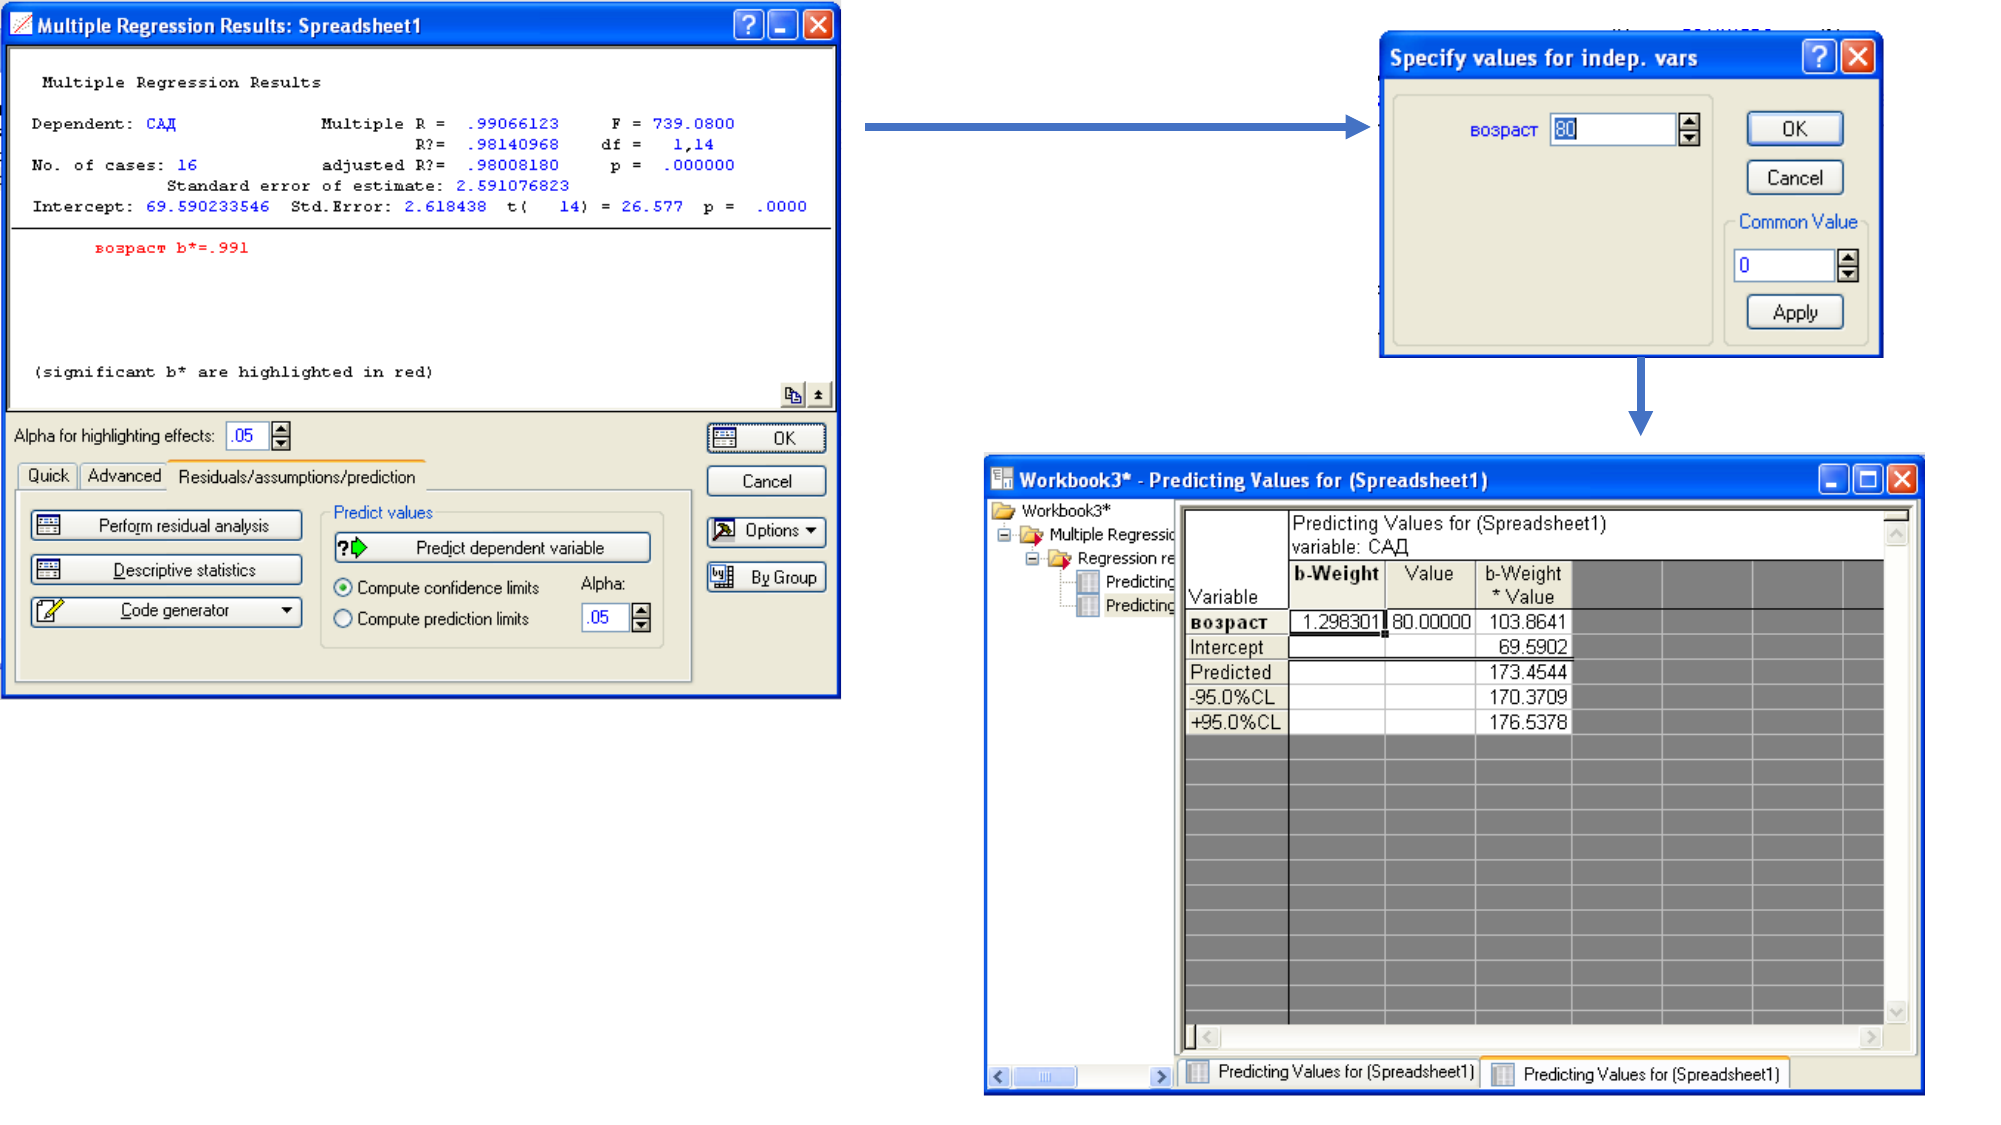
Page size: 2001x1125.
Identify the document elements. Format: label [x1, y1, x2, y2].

picture [1378, 29, 1884, 358]
picture [0, 0, 842, 700]
picture [983, 452, 1925, 1095]
